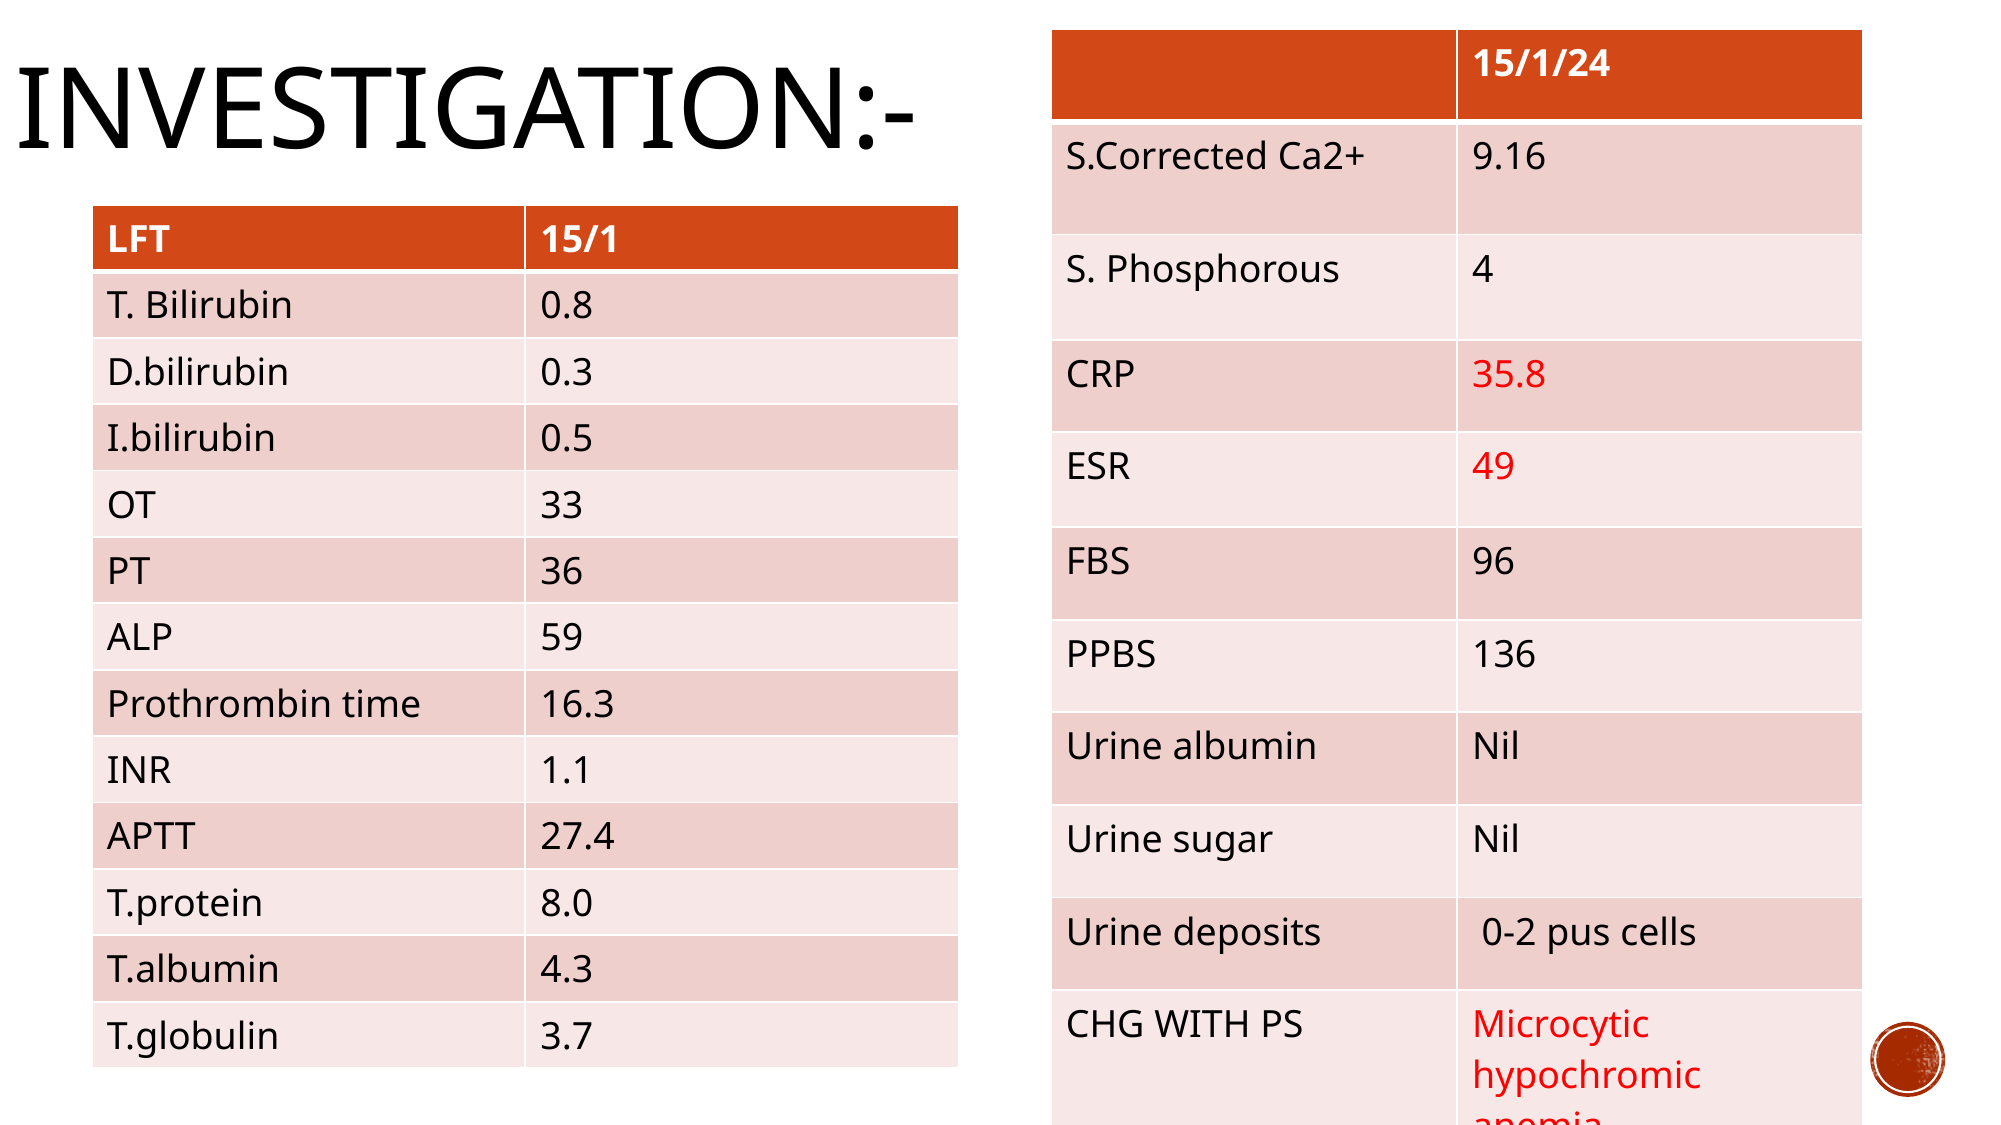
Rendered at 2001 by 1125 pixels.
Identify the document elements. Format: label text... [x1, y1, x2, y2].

table_header LFT [93, 206, 524, 269]
table_cell Urine albumin [1052, 713, 1456, 804]
table_cell 49 [1458, 433, 1862, 526]
table_cell 3.7 [526, 1003, 958, 1067]
table_cell Urine deposits [1052, 898, 1456, 989]
table_cell 4.3 [526, 936, 958, 1001]
table_cell 9.16 [1458, 125, 1862, 234]
title Investigation:- [0, 0, 1650, 245]
table_cell 0-2 pus cells [1458, 898, 1862, 989]
table_cell OT [93, 471, 524, 536]
table_cell 59 [526, 604, 958, 669]
table_cell 136 [1458, 621, 1862, 711]
table_header 15/1/24 [1458, 30, 1862, 119]
table_cell T. Bilirubin [93, 274, 524, 337]
table_cell 36 [526, 538, 958, 602]
table_cell ESR [1052, 433, 1456, 526]
table_cell Prothrombin time [93, 671, 524, 735]
table_cell 96 [1458, 528, 1862, 619]
table_cell 16.3 [526, 671, 958, 735]
table_cell APTT [93, 803, 524, 868]
table_cell 0.3 [526, 339, 958, 403]
table_header 15/1 [526, 206, 958, 269]
table_cell T.globulin [93, 1003, 524, 1067]
table_cell Nil [1458, 806, 1862, 897]
table_cell 1.1 [526, 737, 958, 802]
table_cell 33 [526, 471, 958, 536]
table_cell PT [93, 538, 524, 602]
table_cell T.protein [93, 870, 524, 934]
table_cell I.bilirubin [93, 405, 524, 470]
table_cell 0.8 [526, 274, 958, 337]
table_cell CHG WITH PS [1052, 991, 1456, 1125]
table_cell D.bilirubin [93, 339, 524, 403]
table_cell Nil [1458, 713, 1862, 804]
table_cell 0.5 [526, 405, 958, 470]
table_cell ALP [93, 604, 524, 669]
table_cell Microcytic hypochromic anemia [1458, 991, 1862, 1125]
table_cell S.Corrected Ca2+ [1052, 125, 1456, 234]
table_cell INR [93, 737, 524, 802]
table_cell T.albumin [93, 936, 524, 1001]
table_cell 4 [1458, 235, 1862, 339]
table_cell PPBS [1052, 621, 1456, 711]
table_cell 27.4 [526, 803, 958, 868]
table_cell 35.8 [1458, 341, 1862, 431]
table_cell 8.0 [526, 870, 958, 934]
table_cell S. Phosphorous [1052, 235, 1456, 339]
table_cell Urine sugar [1052, 806, 1456, 897]
table_cell FBS [1052, 528, 1456, 619]
table_header [1052, 30, 1456, 119]
table_cell CRP [1052, 341, 1456, 431]
